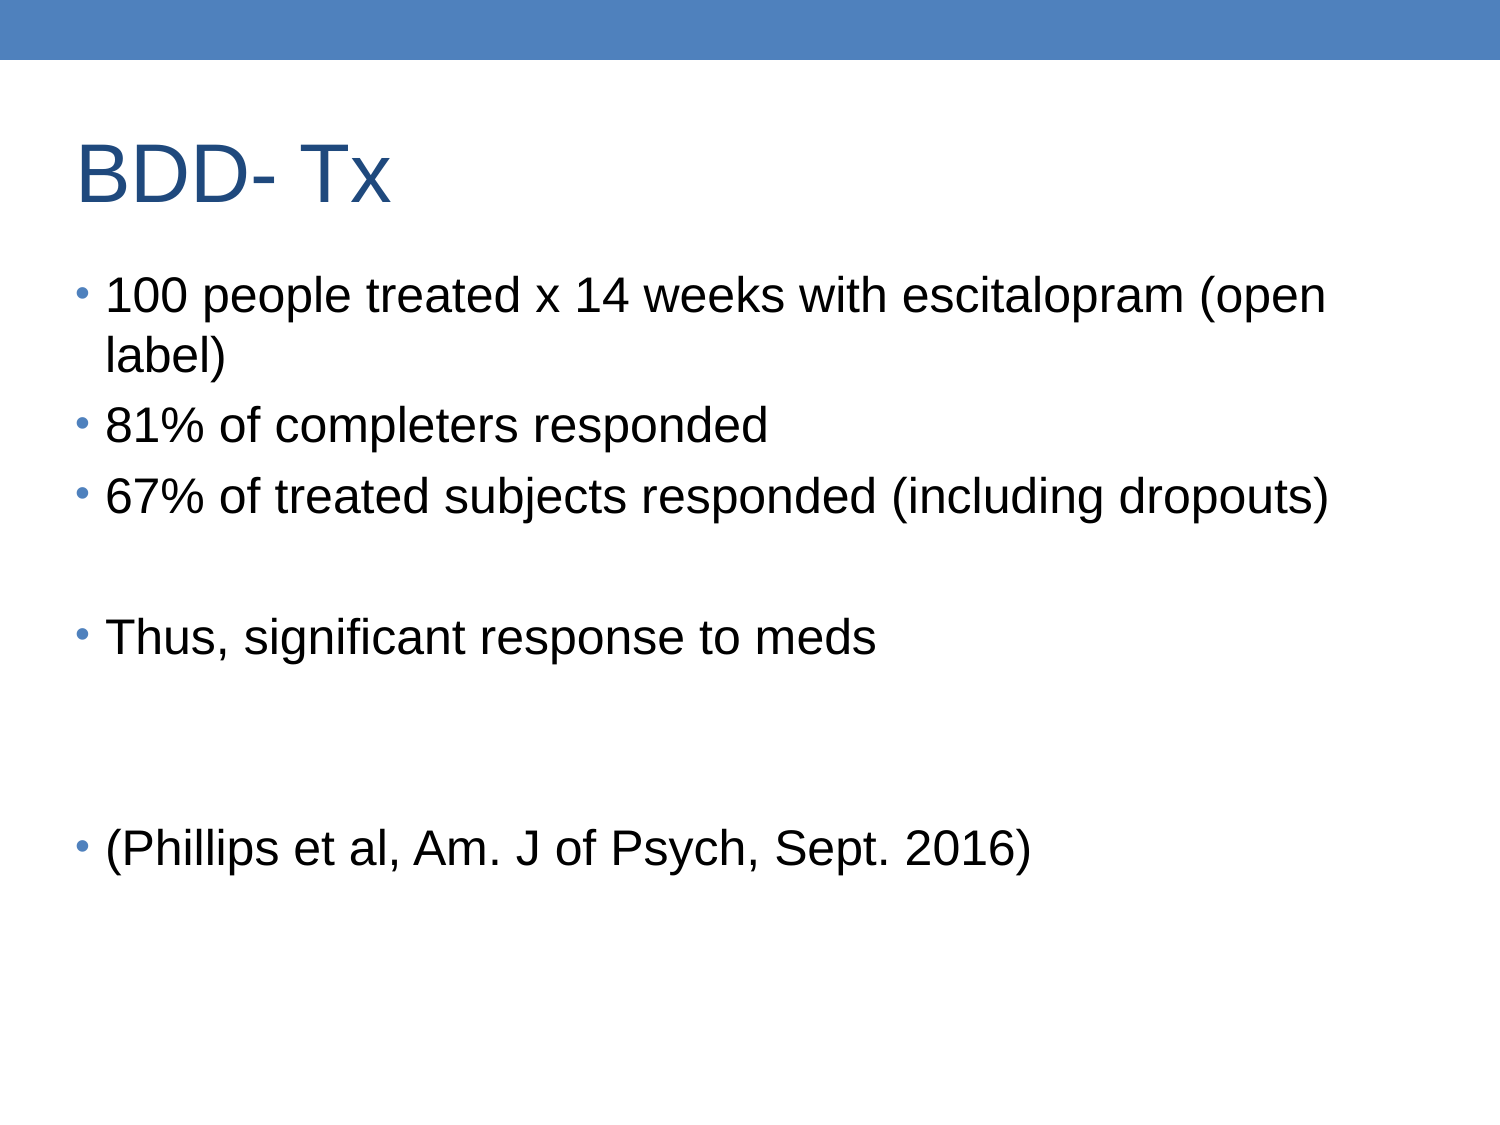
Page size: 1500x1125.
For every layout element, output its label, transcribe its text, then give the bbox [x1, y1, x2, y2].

title BDD- Tx [74, 86, 1426, 251]
list 100 people treated x 14 weeks with escitalopram (open label) 81% of completers responded 67% of treated subjects responded (including dropouts) Thus, significant response to meds (Phillips et al, Am. J of Psych, Sept. 2016) [74, 261, 1426, 1063]
